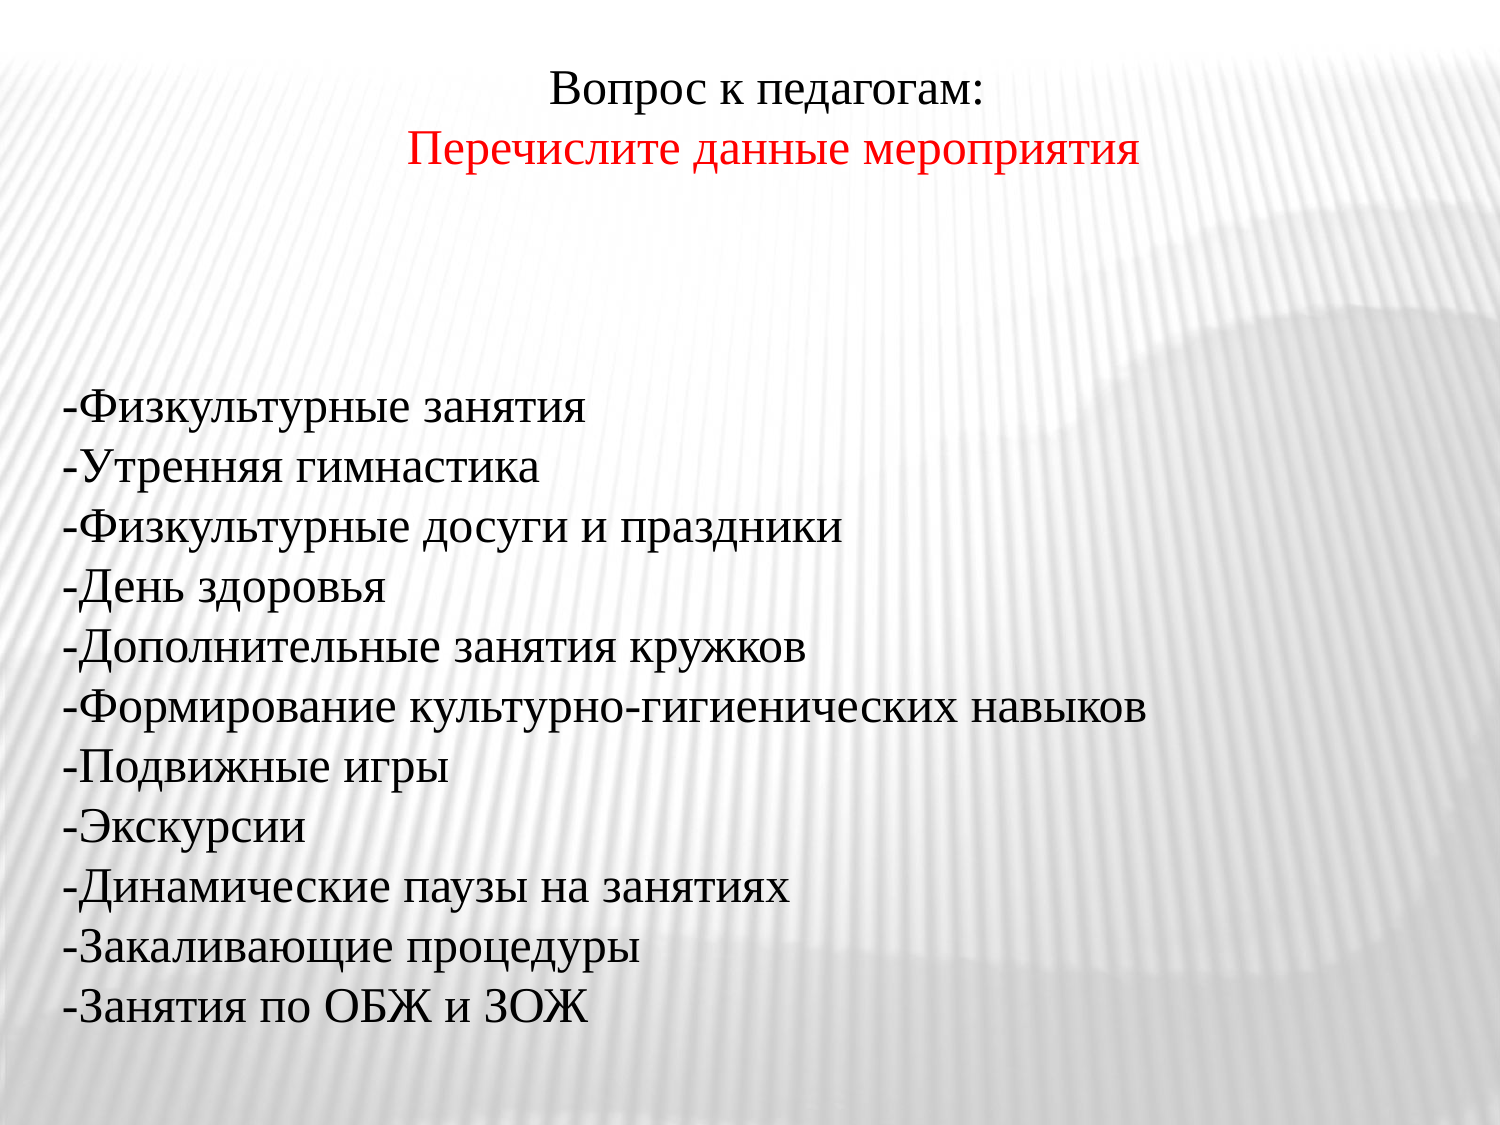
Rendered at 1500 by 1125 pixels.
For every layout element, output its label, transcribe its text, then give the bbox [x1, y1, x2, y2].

text_box -Физкультурные занятия -Утренняя гимнастика -Физкультурные досуги и праздники -День здоровья -Дополнительные занятия кружков -Формирование культурно-гигиенических навыков -Подвижные игры -Экскурсии -Динамические паузы на занятиях -Закаливающие процедуры -Занятия по ОБЖ и ЗОЖ [46, 5, 1454, 1040]
